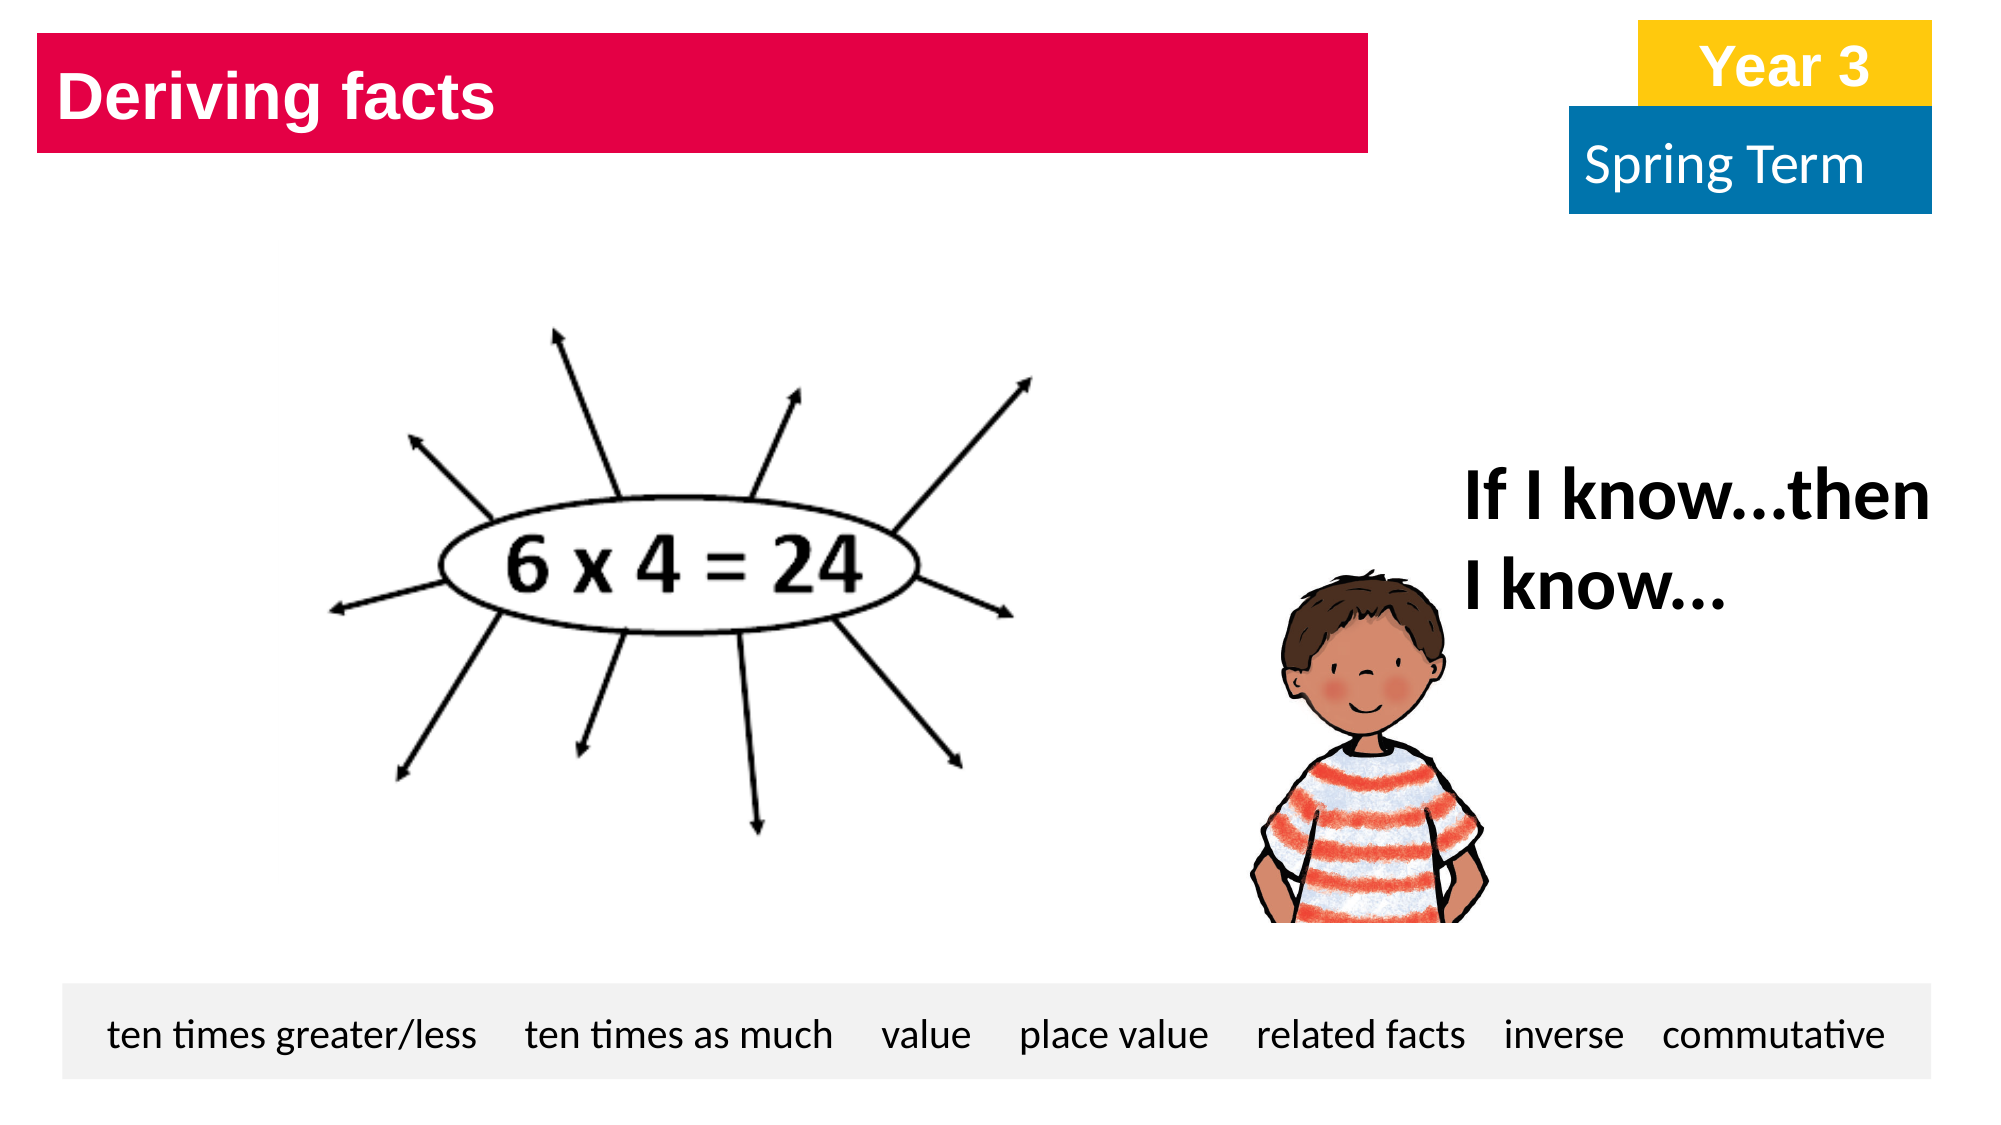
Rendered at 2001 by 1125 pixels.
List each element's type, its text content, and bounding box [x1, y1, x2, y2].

text_box ten times greater/less ten times as much value place value related facts inverse commutative [61, 982, 1932, 1080]
text_box Deriving facts [41, 45, 513, 141]
text_box If I know...then I know... [1449, 436, 1960, 632]
picture [1213, 543, 1491, 923]
text_box Spring Term [1569, 106, 1932, 214]
text_box Year 3 [1638, 20, 1932, 106]
picture [277, 240, 1084, 884]
